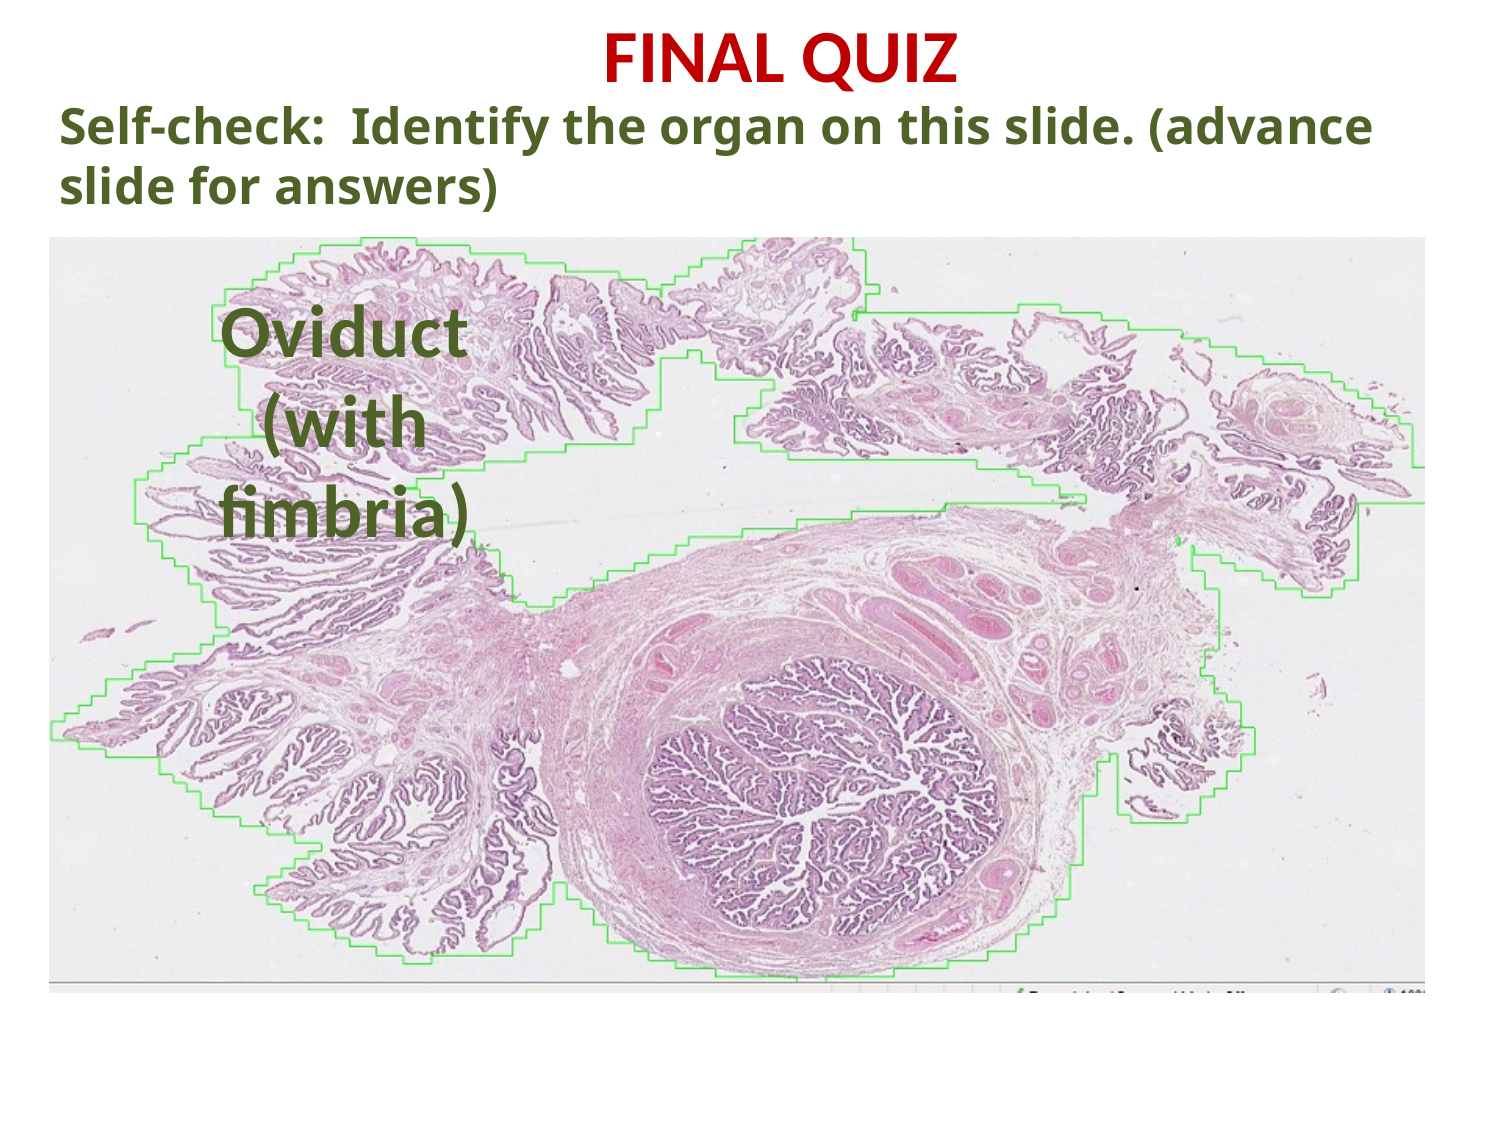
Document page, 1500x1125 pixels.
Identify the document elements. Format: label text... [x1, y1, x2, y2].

picture [49, 237, 1426, 993]
text_box Final quiz [249, 0, 1313, 87]
text_box Self-check: Identify the organ on this slide. (advance slide for answers) [44, 87, 1470, 223]
